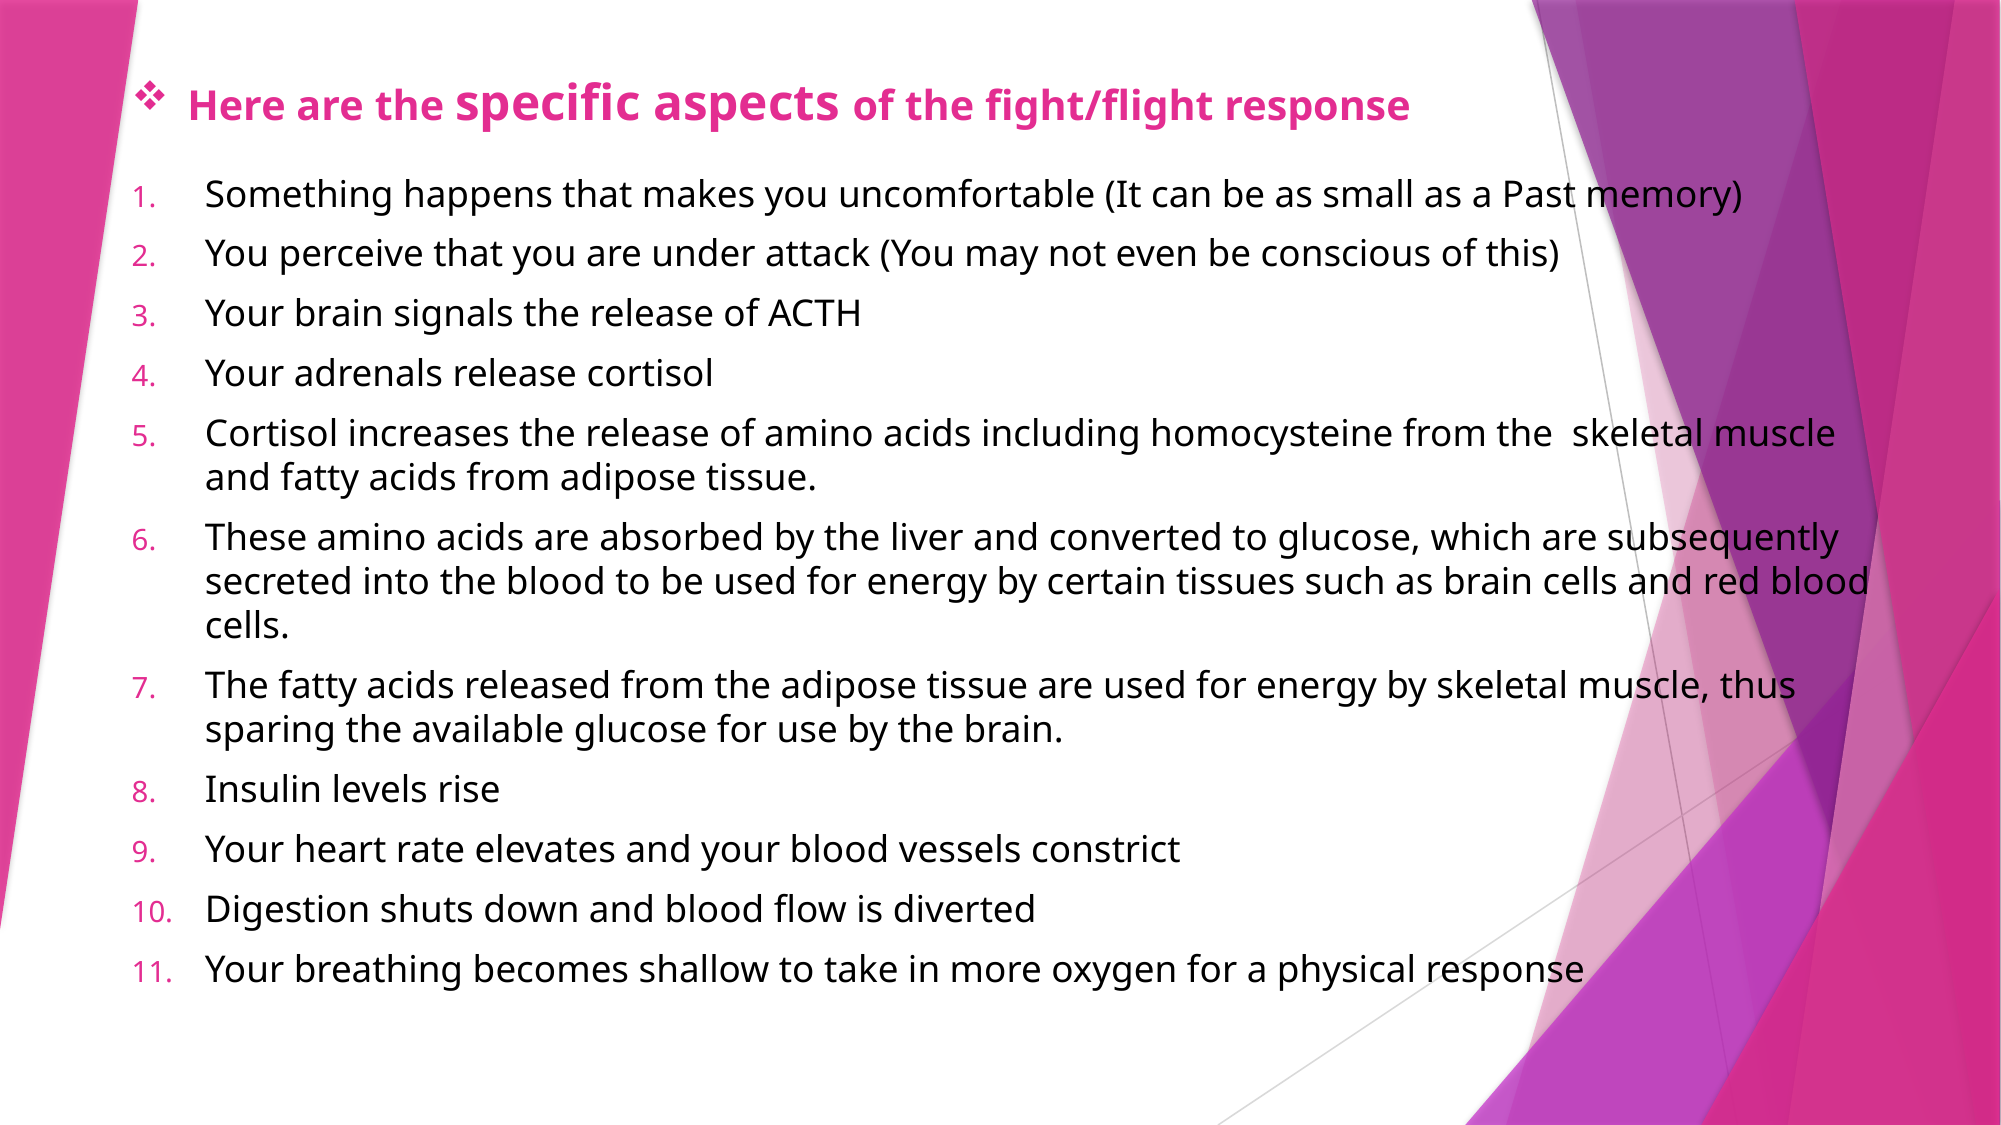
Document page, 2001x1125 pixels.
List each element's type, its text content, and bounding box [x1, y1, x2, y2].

title Here are the specific aspects of the fight/flight response [116, 62, 1817, 162]
subtitle Something happens that makes you uncomfortable (It can be as small as a Past memory) You perceive that you are under attack (You may not even be conscious of this) Your brain signals the release of ACTH Your adrenals release cortisol Cortisol increases the release of amino acids including homocysteine from the skeletal muscle and fatty acids from adipose tissue. These amino acids are absorbed by the liver and converted to glucose, which are subsequently secreted into the blood to be used for energy by certain tissues such as brain cells and red blood cells. The fatty acids released from the adipose tissue are used for energy by skeletal muscle, thus sparing the available glucose for use by the brain. Insulin levels rise Your heart rate elevates and your blood vessels constrict Digestion shuts down and blood flow is diverted Your breathing becomes shallow to take in more oxygen for a physical response [116, 162, 1900, 1000]
